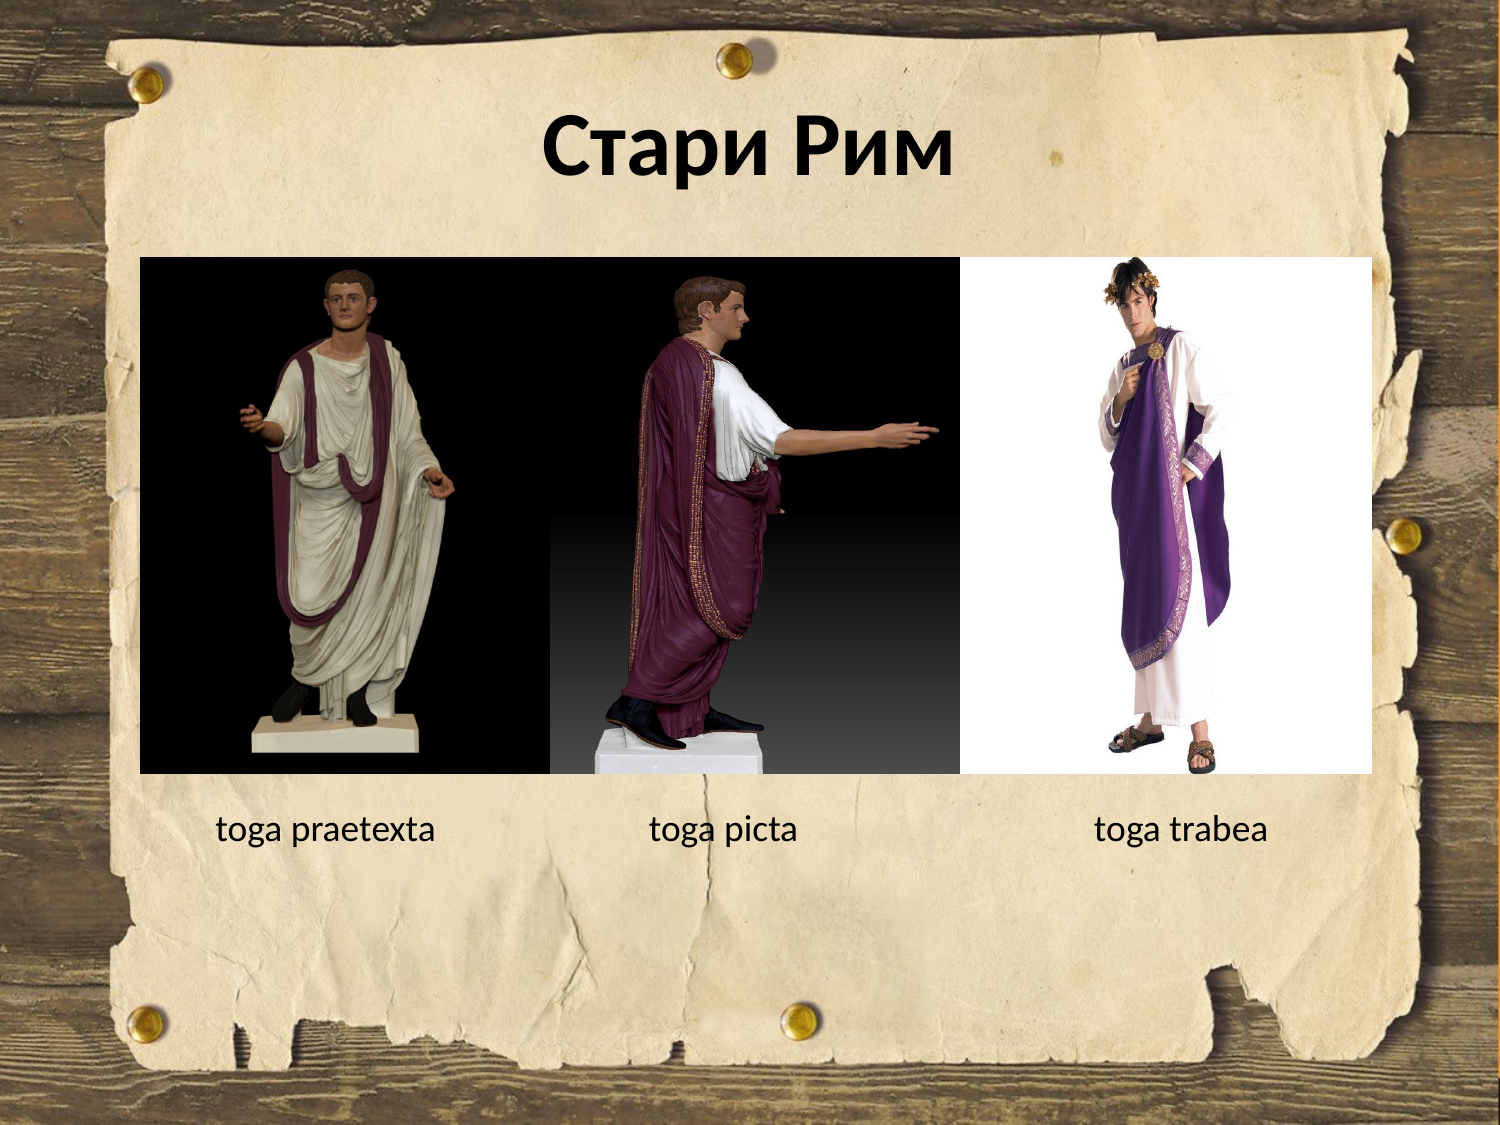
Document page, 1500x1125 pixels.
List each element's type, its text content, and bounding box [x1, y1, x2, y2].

text_box toga trabea [1079, 796, 1284, 857]
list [140, 257, 549, 774]
text_box toga praetexta [200, 796, 460, 857]
picture [0, 0, 1500, 1125]
text_box toga picta [633, 796, 814, 857]
title Стари Рим [75, 45, 1425, 233]
